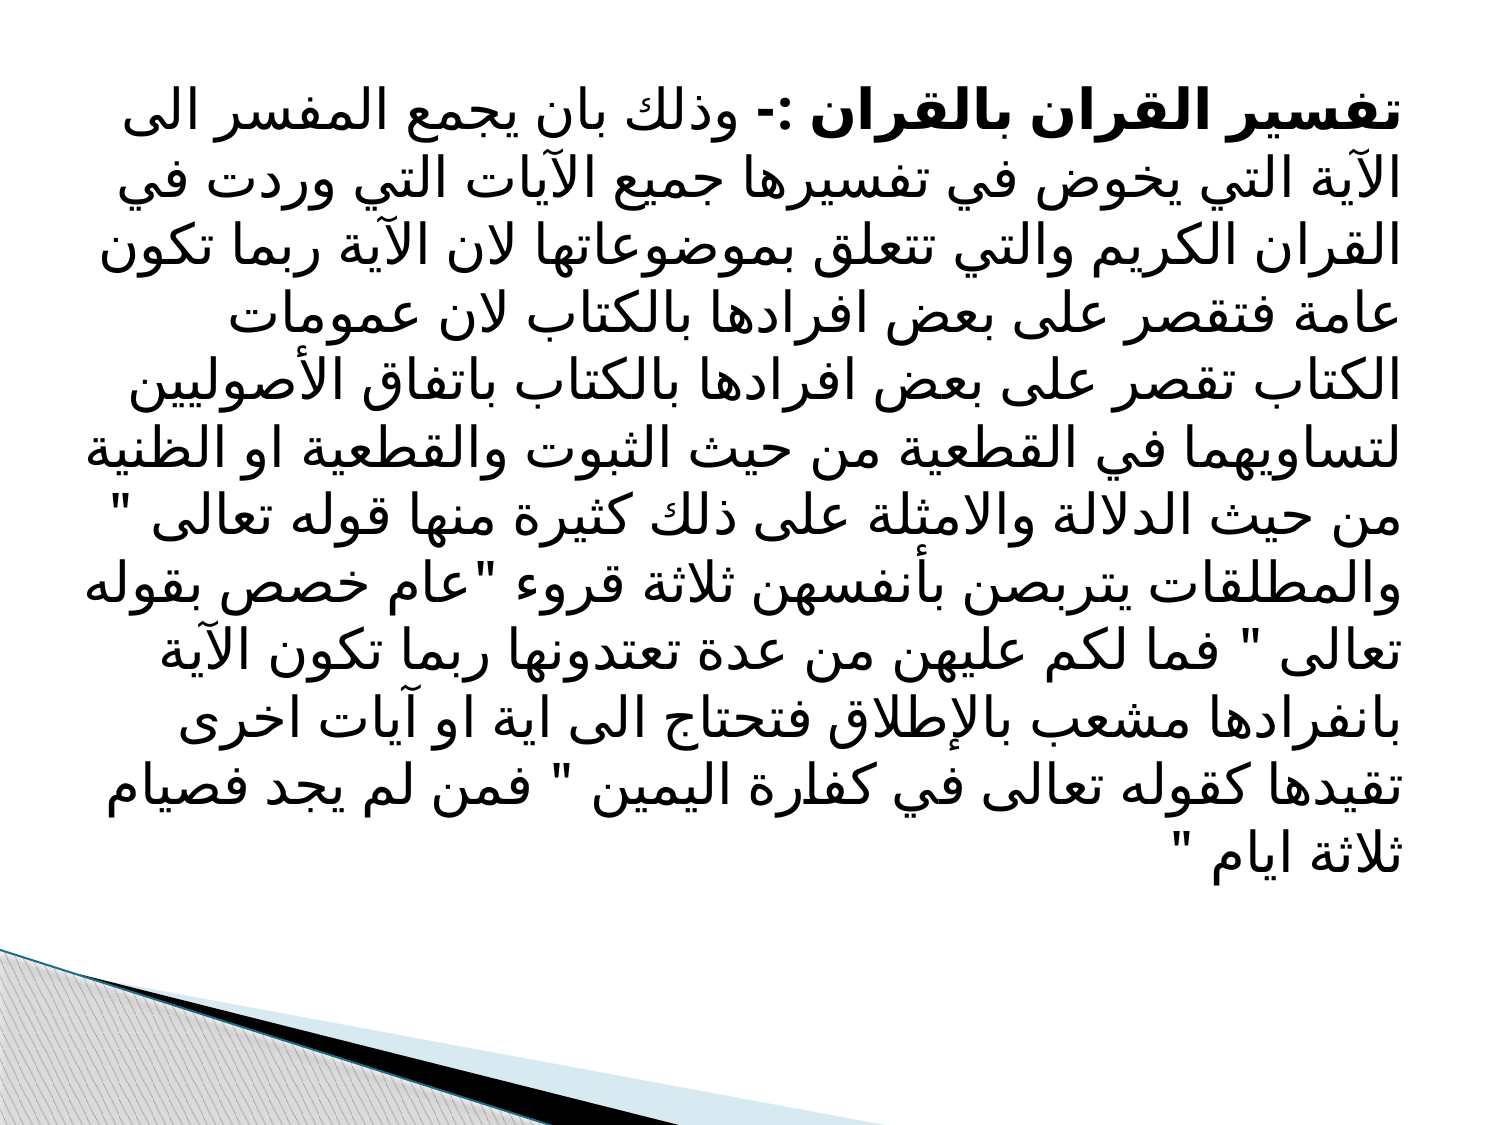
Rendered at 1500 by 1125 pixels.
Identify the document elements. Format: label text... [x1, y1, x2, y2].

list تفسير القران بالقران :- وذلك بان يجمع المفسر الى الآية التي يخوض في تفسيرها جميع الآيات التي وردت في القران الكريم والتي تتعلق بموضوعاتها لان الآية ربما تكون عامة فتقصر على بعض افرادها بالكتاب لان عمومات الكتاب تقصر على بعض افرادها بالكتاب باتفاق الأصوليين لتساويهما في القطعية من حيث الثبوت والقطعية او الظنية من حيث الدلالة والامثلة على ذلك كثيرة منها قوله تعالى " والمطلقات يتربصن بأنفسهن ثلاثة قروء "عام خصص بقوله تعالى " فما لكم عليهن من عدة تعتدونها ربما تكون الآية بانفرادها مشعب بالإطلاق فتحتاج الى اية او آيات اخرى تقيدها كقوله تعالى في كفارة اليمين " فمن لم يجد فصيام ثلاثة ايام " [64, 66, 1437, 1000]
